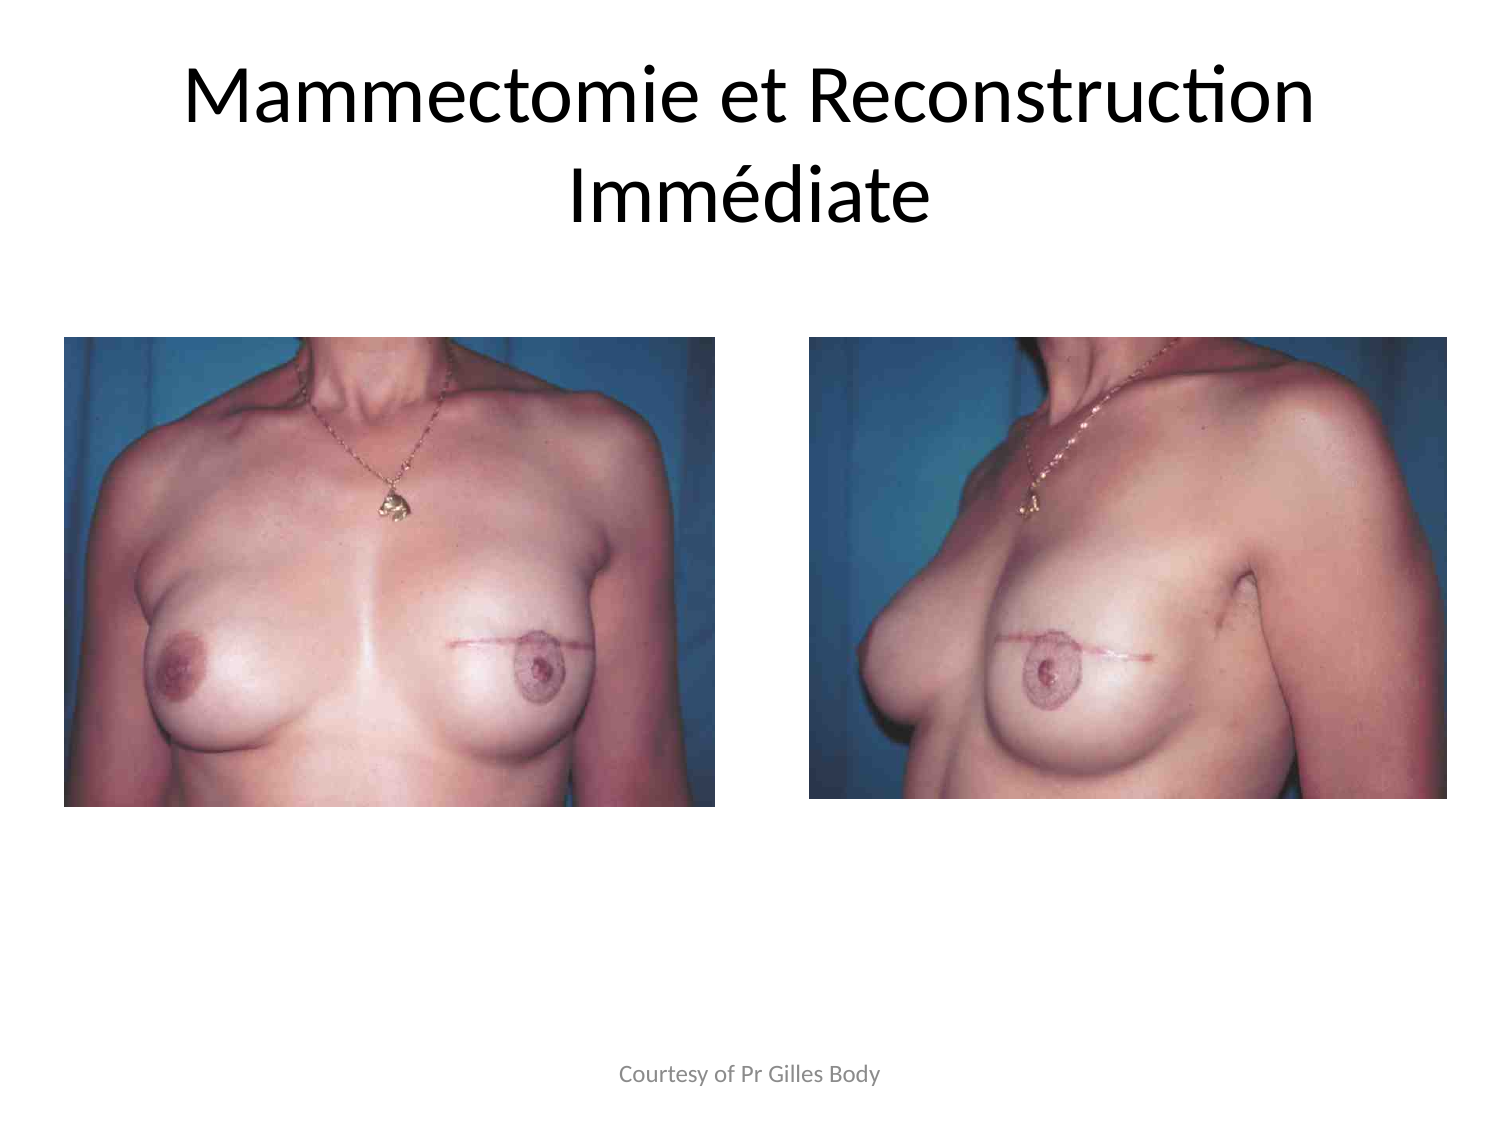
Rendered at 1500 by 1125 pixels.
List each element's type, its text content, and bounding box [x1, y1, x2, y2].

picture [64, 337, 716, 808]
footer Courtesy of Pr Gilles Body [512, 1042, 988, 1103]
picture [808, 337, 1447, 799]
title Mammectomie et Reconstruction Immédiate [75, 45, 1425, 233]
